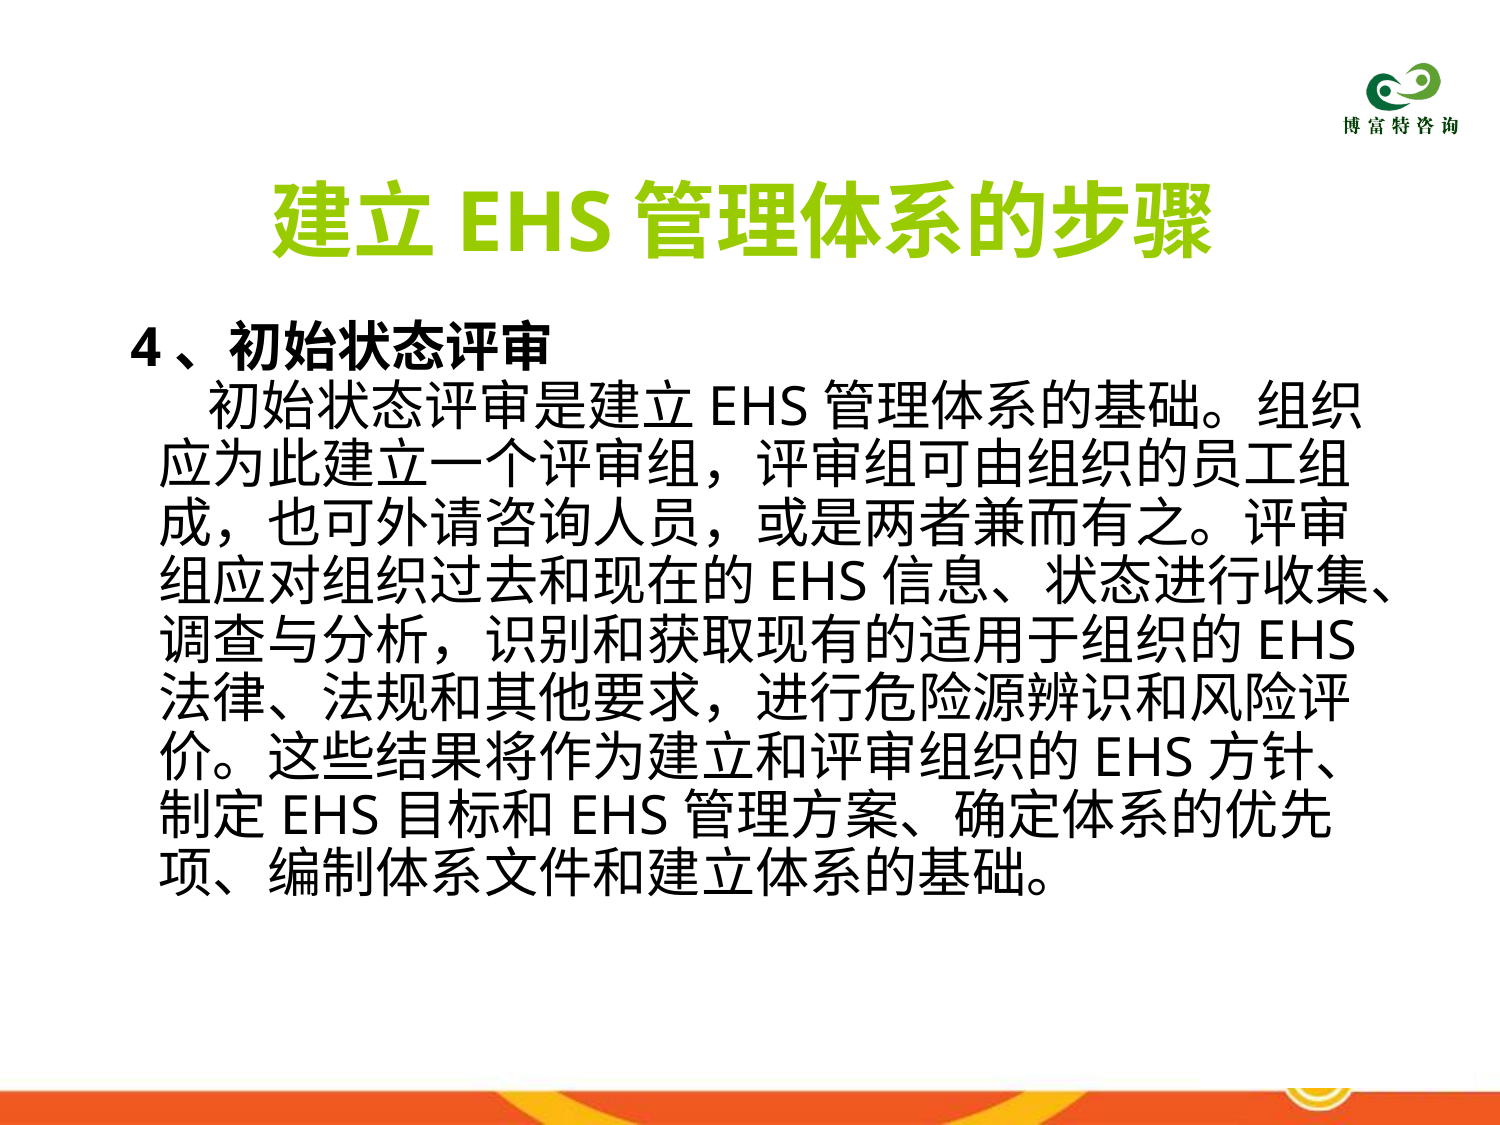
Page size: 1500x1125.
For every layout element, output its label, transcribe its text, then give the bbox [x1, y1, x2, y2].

list 4、初始状态评审 初始状态评审是建立EHS管理体系的基础。组织应为此建立一个评审组，评审组可由组织的员工组成，也可外请咨询人员，或是两者兼而有之。评审组应对组织过去和现在的EHS信息、状态进行收集、调查与分析，识别和获取现有的适用于组织的EHS法律、法规和其他要求，进行危险源辨识和风险评价。这些结果将作为建立和评审组织的EHS方针、制定EHS目标和EHS管理方案、确定体系的优先项、编制体系文件和建立体系的基础。 [87, 312, 1394, 1082]
text_box 建立EHS管理体系的步骤 [200, 87, 1287, 275]
picture [0, 0, 1500, 1125]
